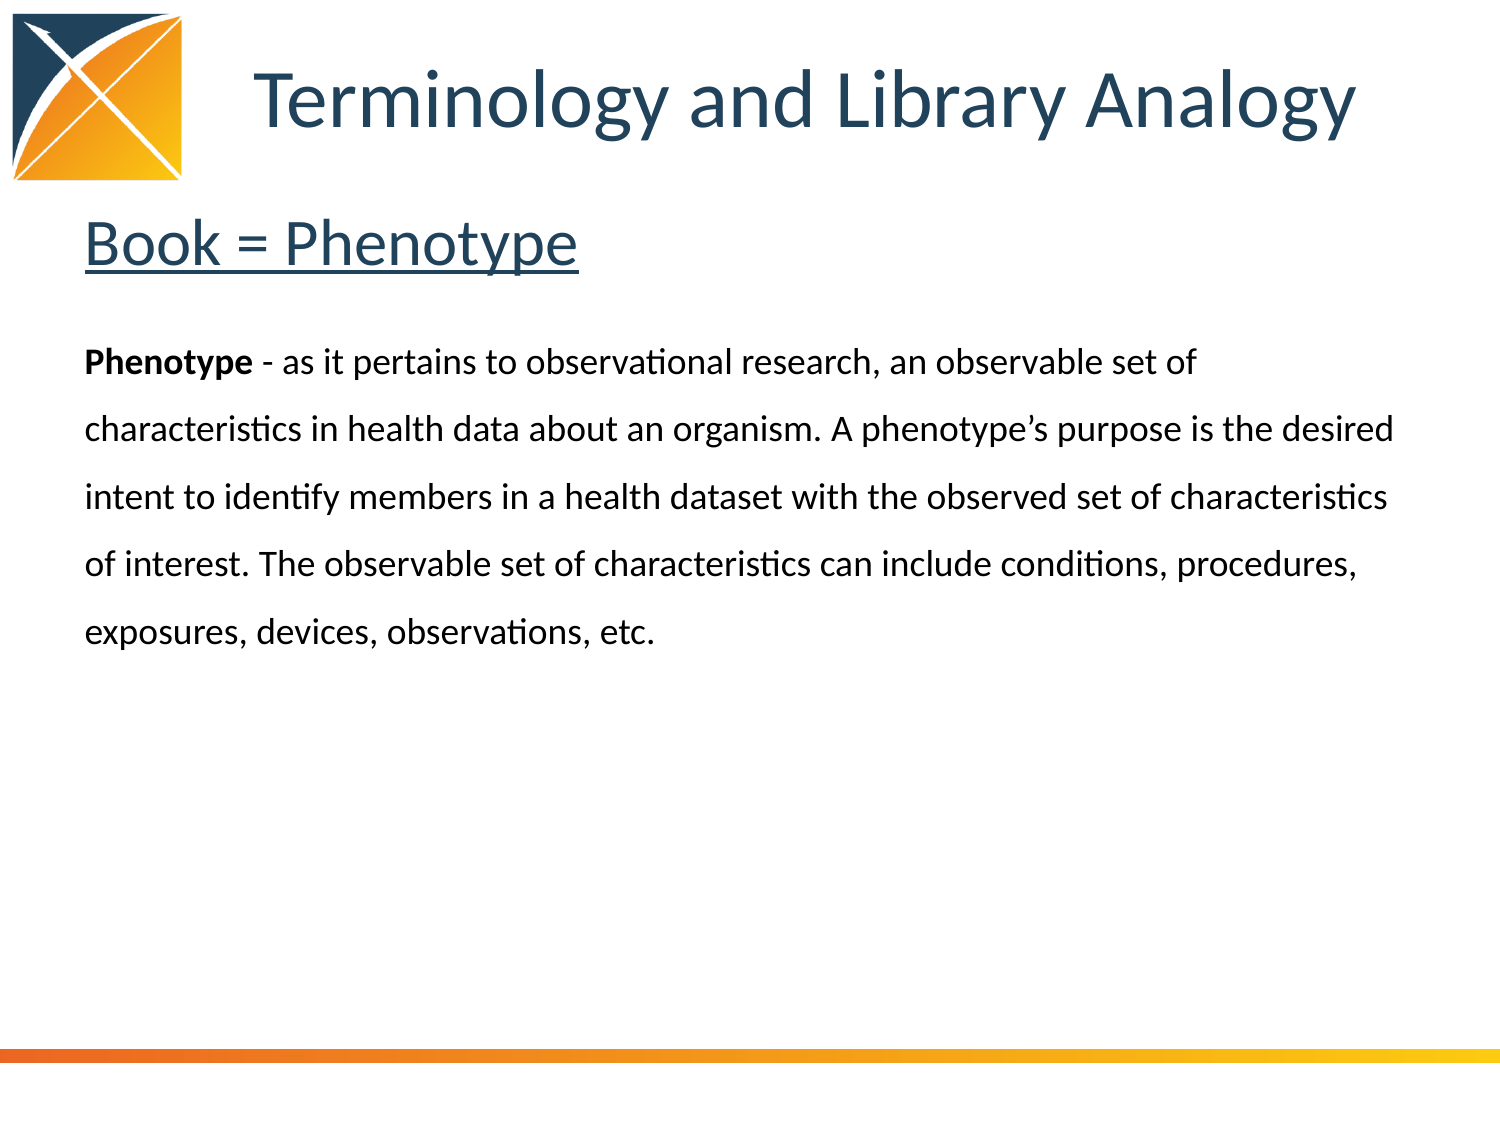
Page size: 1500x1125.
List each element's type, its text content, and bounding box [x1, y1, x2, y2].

text_box Phenotype - as it pertains to observational research, an observable set of characteristics in health data about an organism. A phenotype’s purpose is the desired intent to identify members in a health dataset with the observed set of characteristics of interest. The observable set of characteristics can include conditions, procedures, exposures, devices, observations, etc. [69, 307, 1425, 705]
title Terminology and Library Analogy [187, 24, 1425, 163]
text_box Book = Phenotype [69, 169, 1308, 307]
picture [0, 0, 206, 200]
